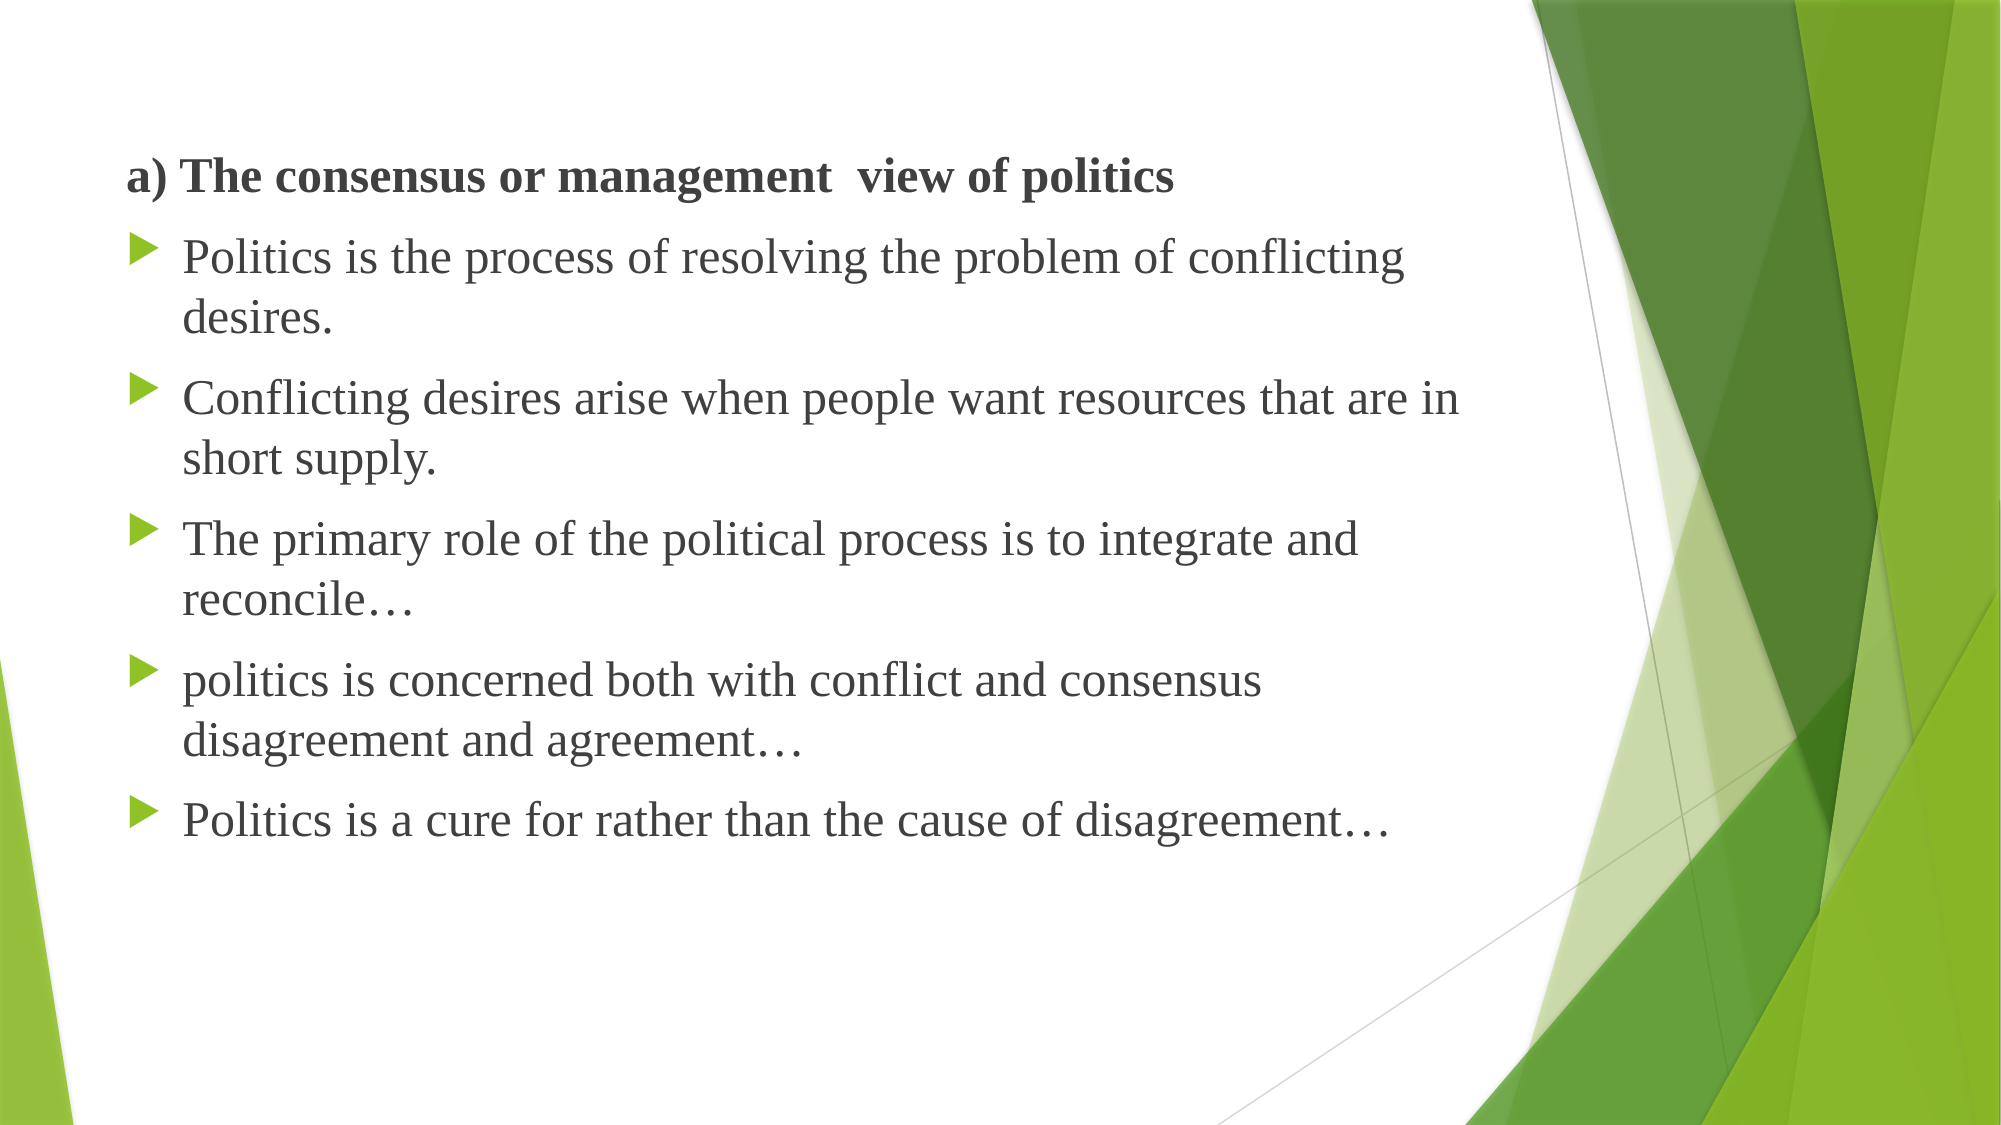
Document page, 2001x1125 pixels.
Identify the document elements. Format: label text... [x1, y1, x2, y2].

list a) The consensus or management view of politics Politics is the process of resolving the problem of conflicting desires. Conflicting desires arise when people want resources that are in short supply. The primary role of the political process is to integrate and reconcile… politics is concerned both with conflict and consensus disagreement and agreement… Politics is a cure for rather than the cause of disagreement… [111, 135, 1522, 991]
